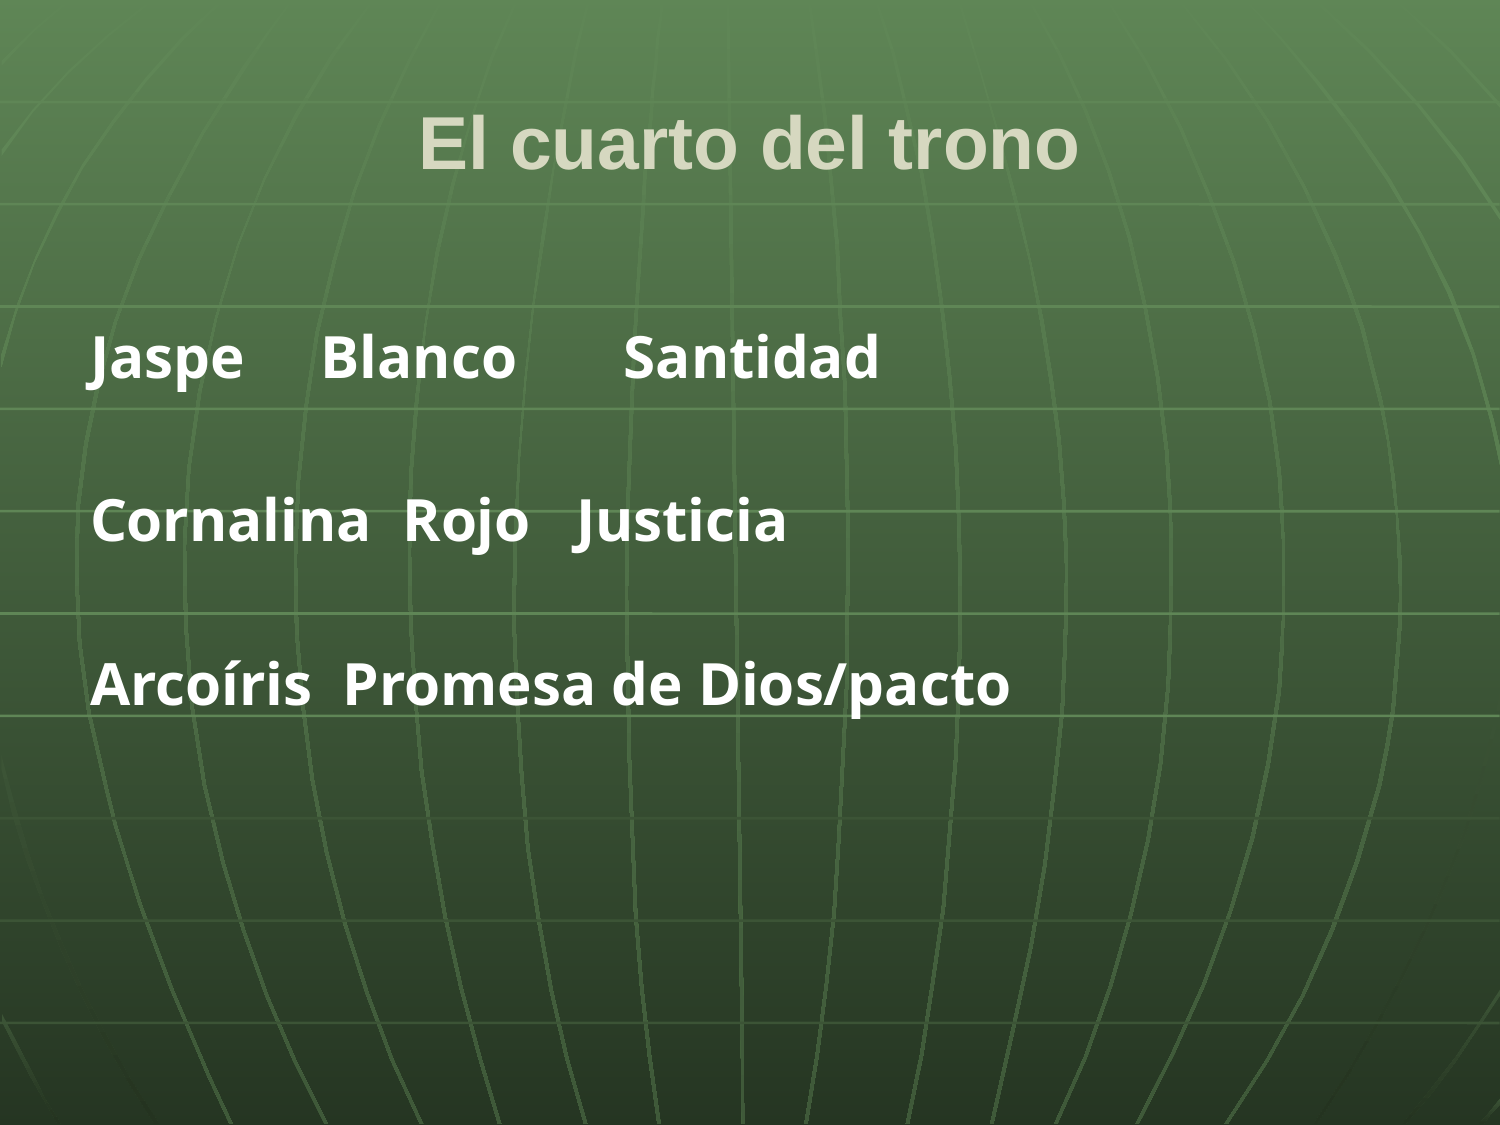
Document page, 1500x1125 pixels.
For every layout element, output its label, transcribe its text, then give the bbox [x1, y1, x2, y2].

title El cuarto del trono [75, 45, 1425, 233]
list Jaspe Blanco Santidad Cornalina Rojo Justicia Arcoíris Promesa de Dios/pacto [75, 312, 1425, 1006]
